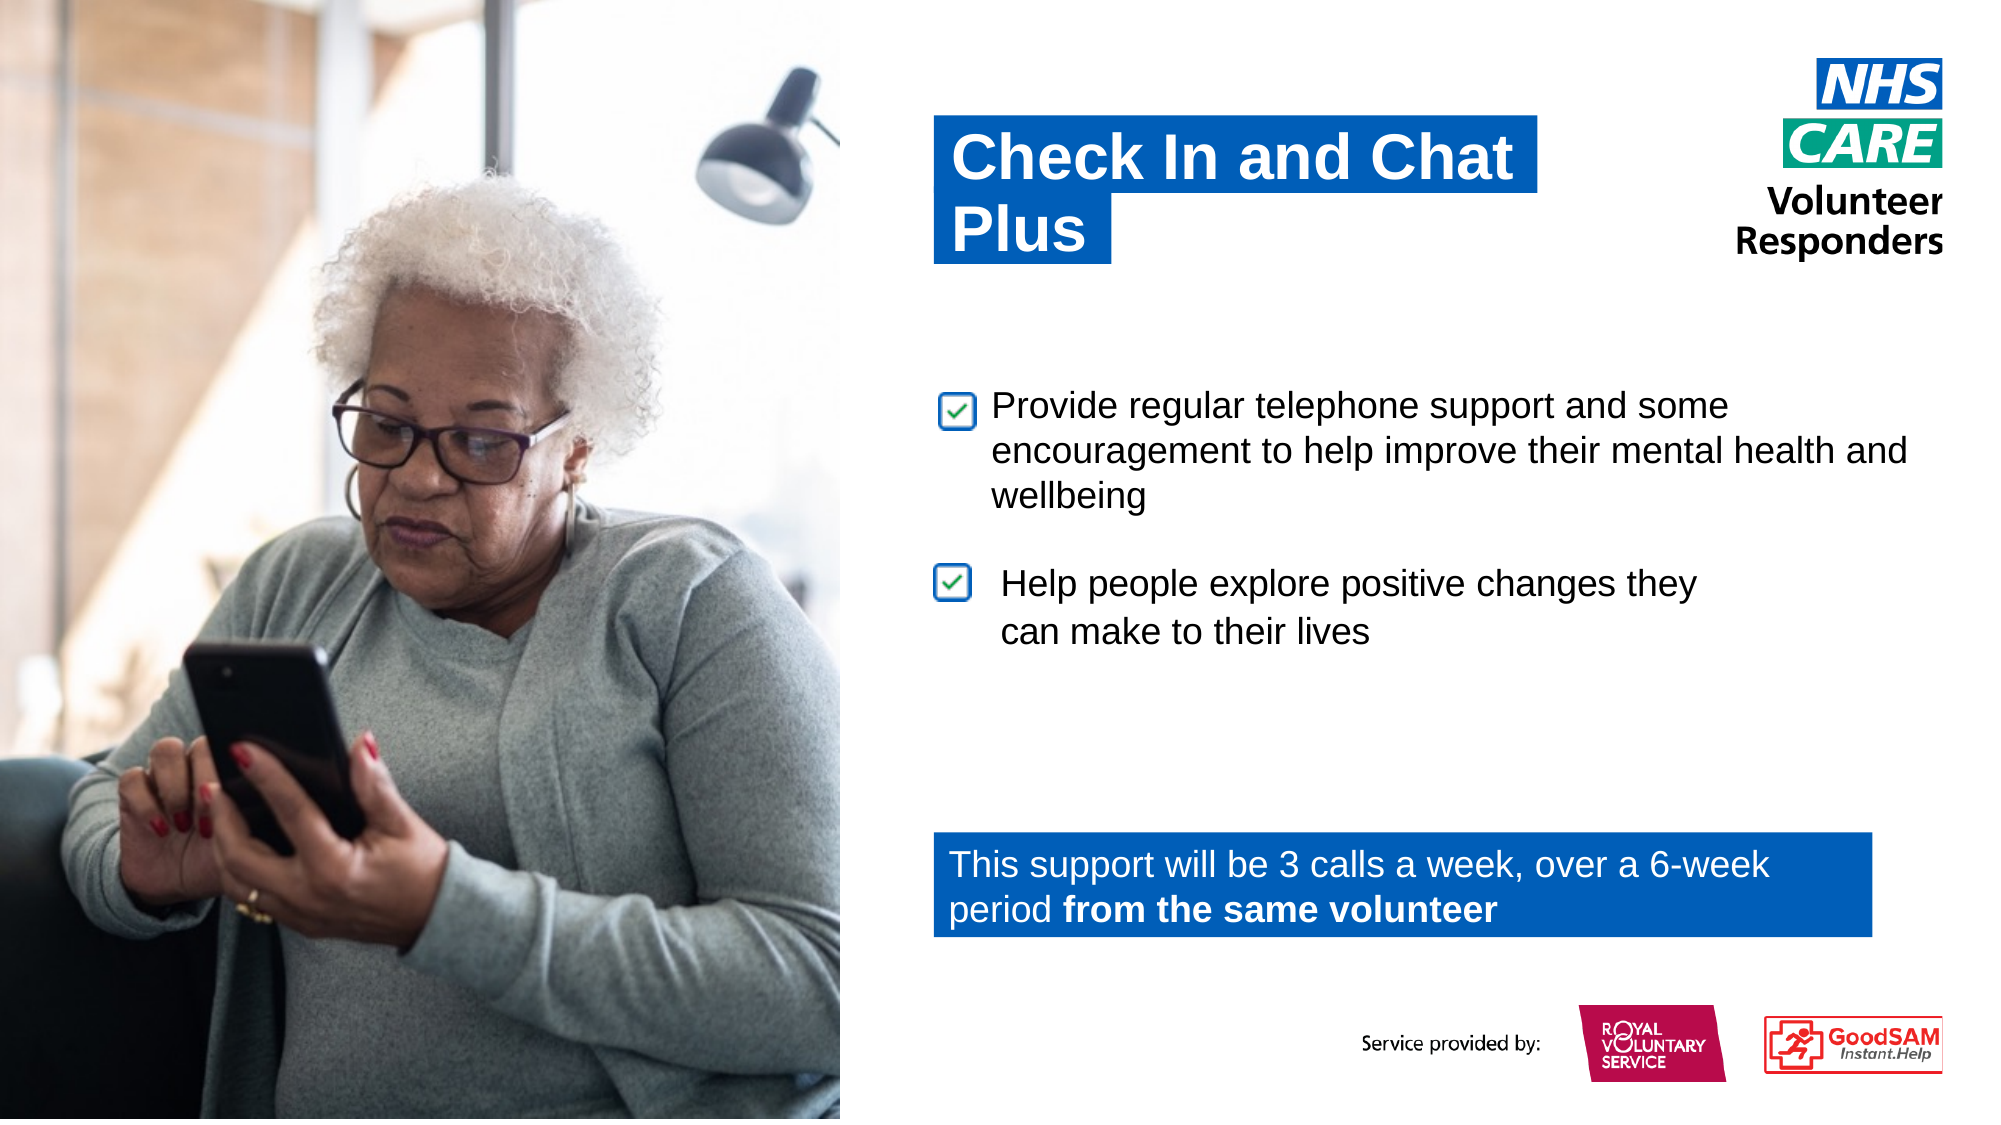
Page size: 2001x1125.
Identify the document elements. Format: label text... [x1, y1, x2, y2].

picture [933, 563, 973, 603]
text_box Provide regular telephone support and some encouragement to help improve their mental health and wellbeing [976, 373, 1977, 524]
picture [938, 392, 977, 431]
picture [1362, 1004, 1943, 1082]
text_box Check In and Chat [933, 115, 1538, 193]
text_box This support will be 3 calls a week, over a 6-week period from the same volunteer [933, 832, 1873, 938]
picture [1737, 58, 1943, 262]
text_box Help people explore positive changes they can make to their lives [998, 554, 1762, 652]
text_box Plus [933, 186, 1112, 264]
picture [0, 0, 841, 1125]
